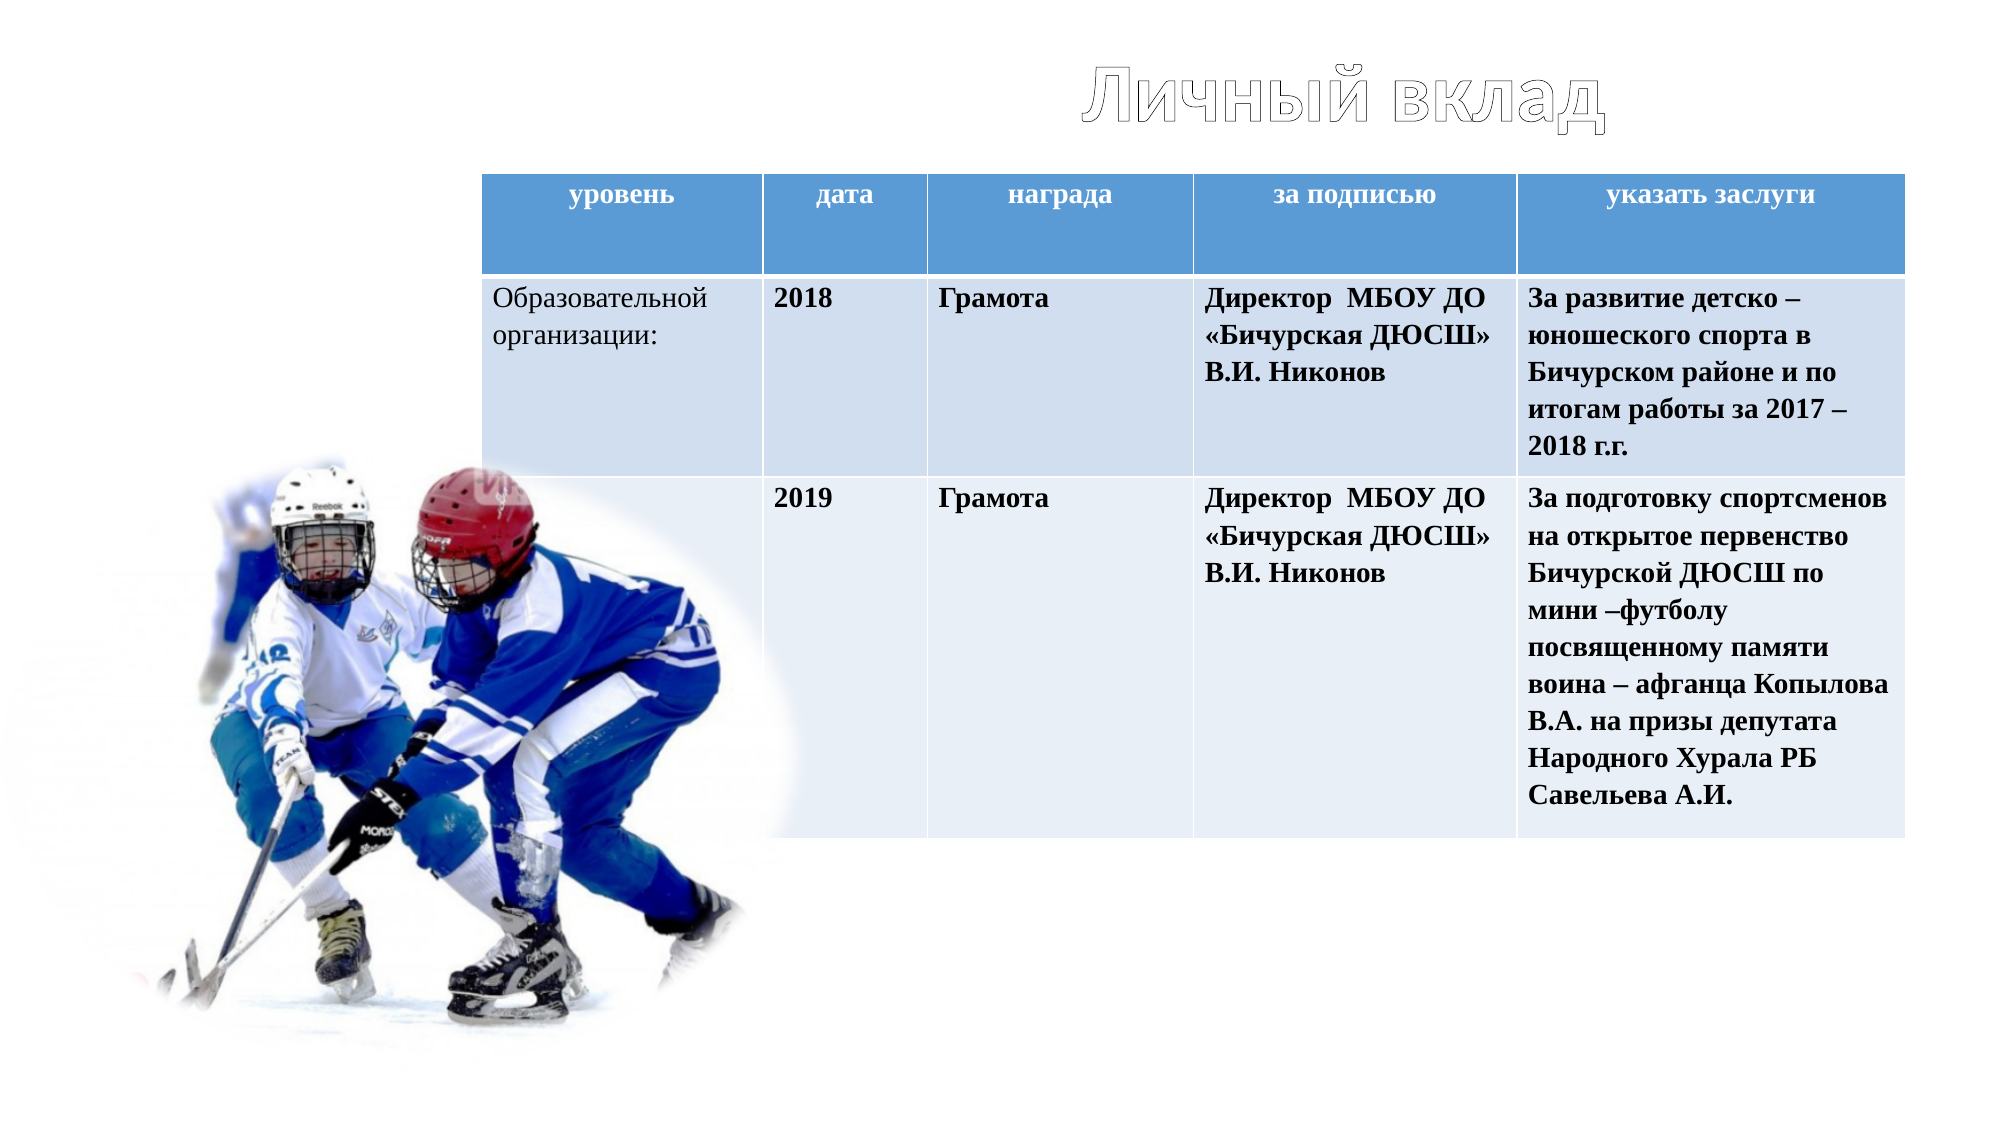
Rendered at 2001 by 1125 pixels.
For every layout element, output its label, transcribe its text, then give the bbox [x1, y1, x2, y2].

table_header уровень [482, 174, 762, 274]
table_cell 2019 [815, 478, 927, 838]
table_cell Директор МБОУ ДО «Бичурская ДЮСШ» В.И. Никонов [1194, 279, 1516, 476]
table_cell За подготовку спортсменов на открытое первенство Бичурской ДЮСШ по мини –футболу посвященному памяти воина – афганца Копылова В.А. на призы депутата Народного Хурала РБ Савельева А.И. [1518, 478, 1905, 838]
table_cell Грамота [928, 478, 1193, 838]
table_cell Директор МБОУ ДО «Бичурская ДЮСШ» В.И. Никонов [1194, 478, 1516, 838]
table_cell За развитие детско – юношеского спорта в Бичурском районе и по итогам работы за 2017 – 2018 г.г. [1518, 279, 1905, 476]
picture [0, 442, 815, 1071]
table_cell Образовательной организации: [482, 279, 762, 442]
text_box Личный вклад [743, 30, 1944, 326]
table_header дата [764, 174, 927, 274]
table_cell 2018 [764, 279, 927, 476]
table_header за подписью [1194, 174, 1516, 274]
table_cell Грамота [928, 279, 1193, 476]
table_header указать заслуги [1518, 174, 1905, 274]
table_header награда [928, 174, 1193, 274]
